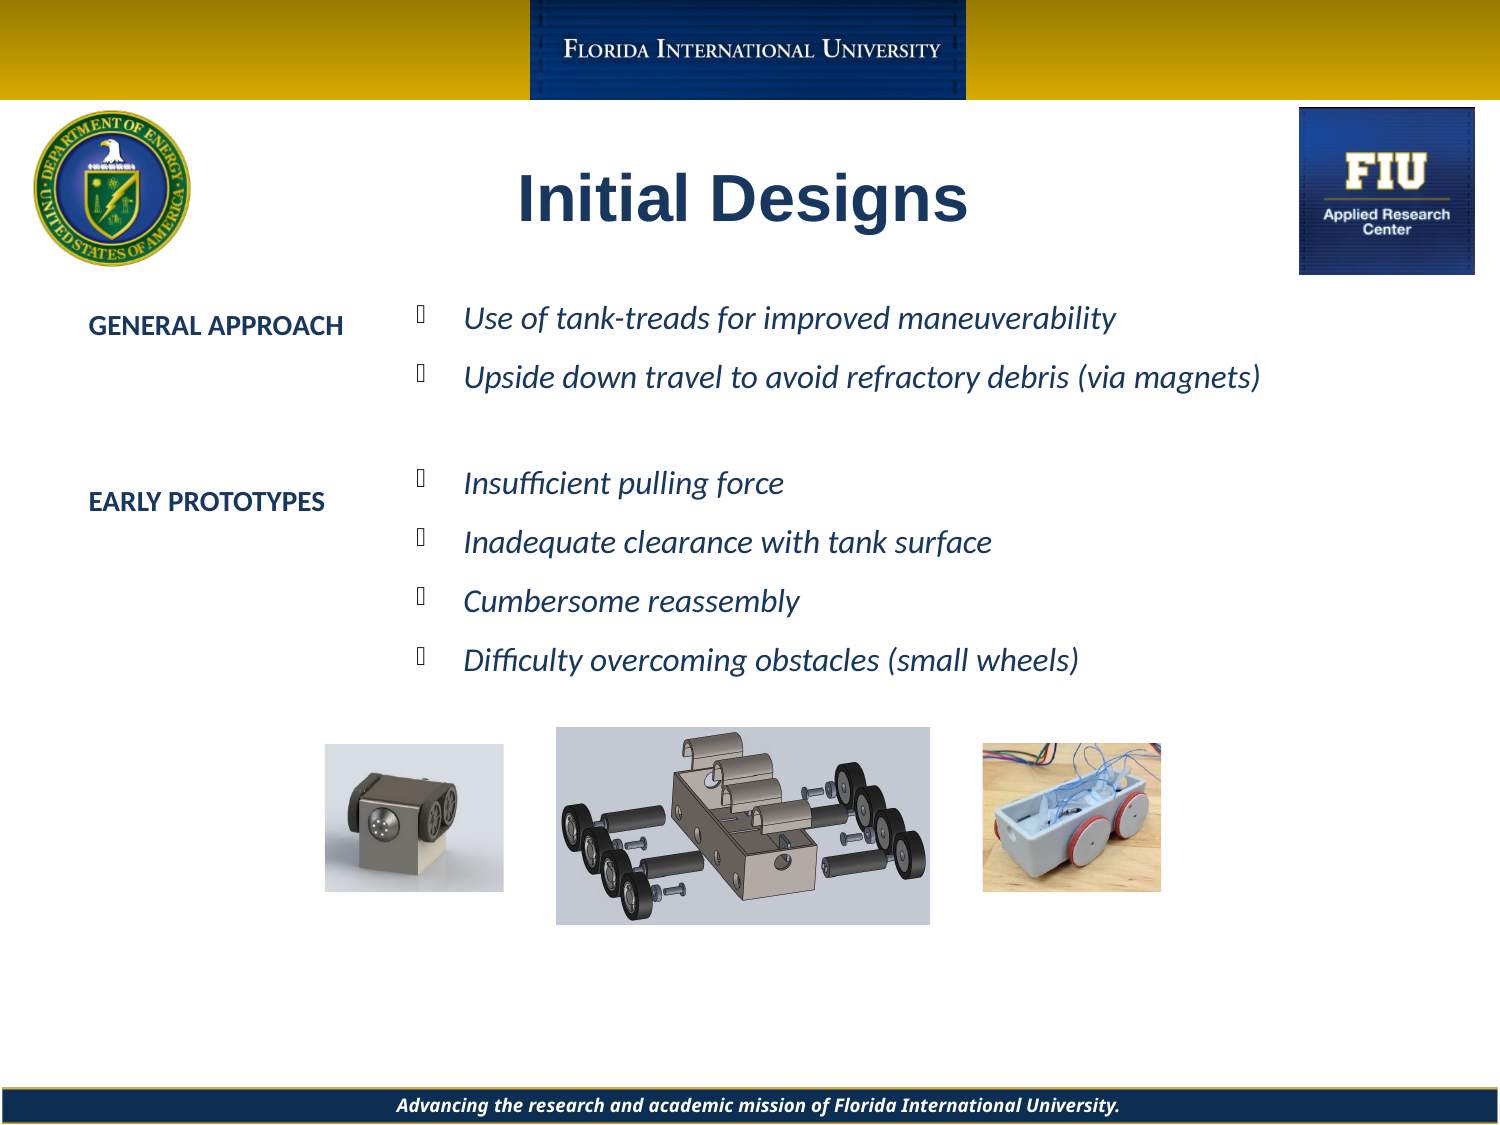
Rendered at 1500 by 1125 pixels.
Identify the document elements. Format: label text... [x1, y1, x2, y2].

text_box GENERAL APPROACH [73, 299, 539, 349]
picture [530, 0, 966, 100]
text_box Insufficient pulling force Inadequate clearance with tank surface Cumbersome reassembly Difficulty overcoming obstacles (small wheels) [405, 477, 1456, 663]
text_box EARLY PROTOTYPES [73, 474, 539, 525]
picture [555, 727, 931, 926]
title Initial Designs [187, 102, 1300, 288]
picture [0, 1085, 1500, 1125]
picture [1300, 107, 1475, 275]
picture [324, 744, 504, 892]
picture [982, 743, 1162, 892]
list Use of tank-treads for improved maneuverability Upside down travel to avoid refractory debris (via magnets) [405, 257, 1456, 435]
picture [30, 107, 187, 270]
